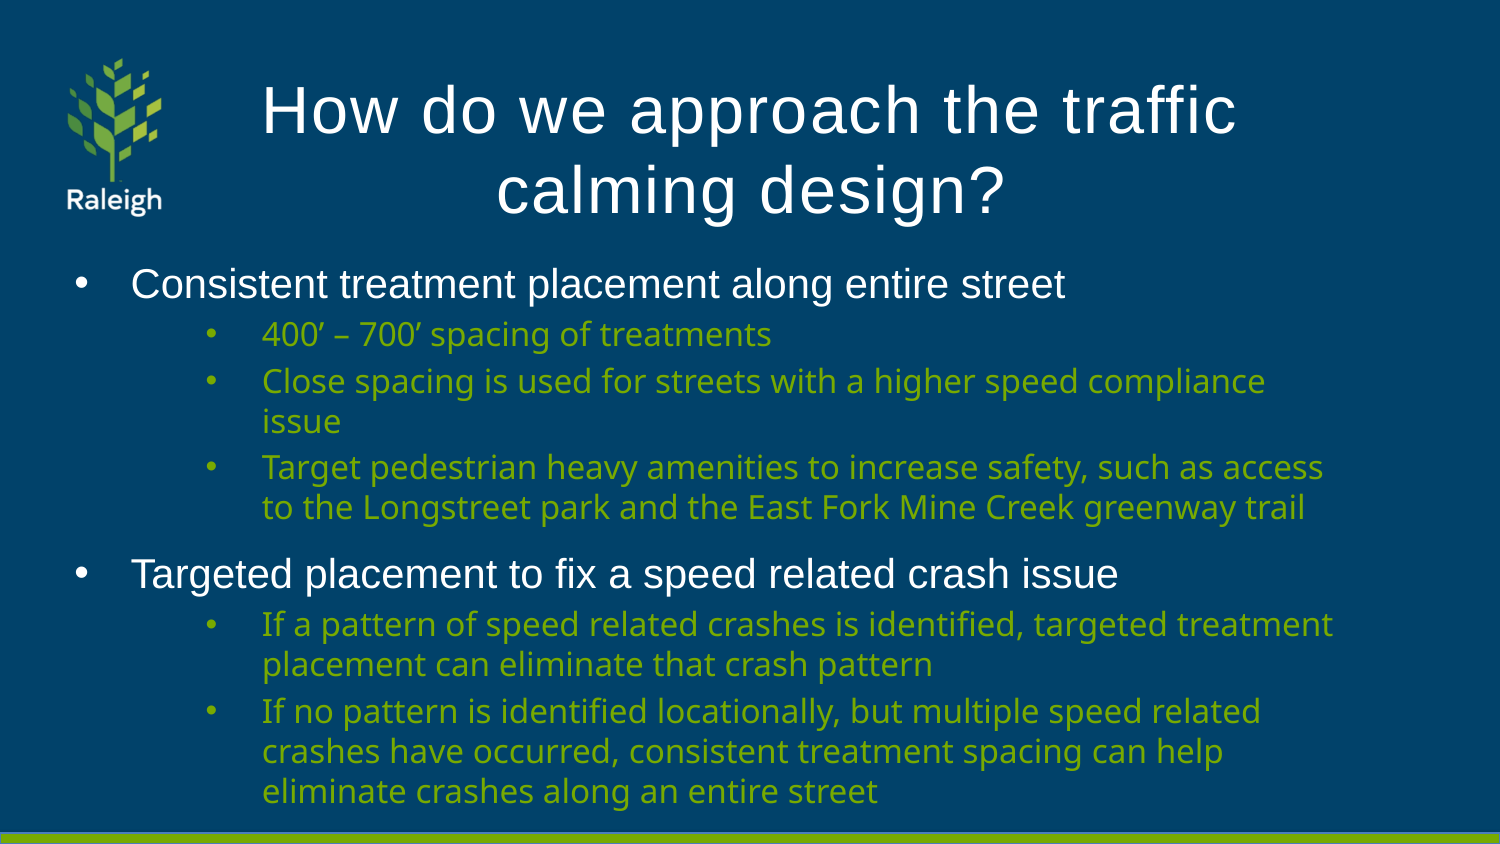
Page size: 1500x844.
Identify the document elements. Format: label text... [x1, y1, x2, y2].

list Consistent treatment placement along entire street 400’ – 700’ spacing of treatments Close spacing is used for streets with a higher speed compliance issue Target pedestrian heavy amenities to increase safety, such as access to the Longstreet park and the East Fork Mine Creek greenway trail Targeted placement to fix a speed related crash issue If a pattern of speed related crashes is identified, targeted treatment placement can eliminate that crash pattern If no pattern is identified locationally, but multiple speed related crashes have occurred, consistent treatment spacing can help eliminate crashes along an entire street [74, 256, 1341, 803]
title How do we approach the traffic calming design? [152, 59, 1350, 157]
picture [30, 53, 199, 222]
